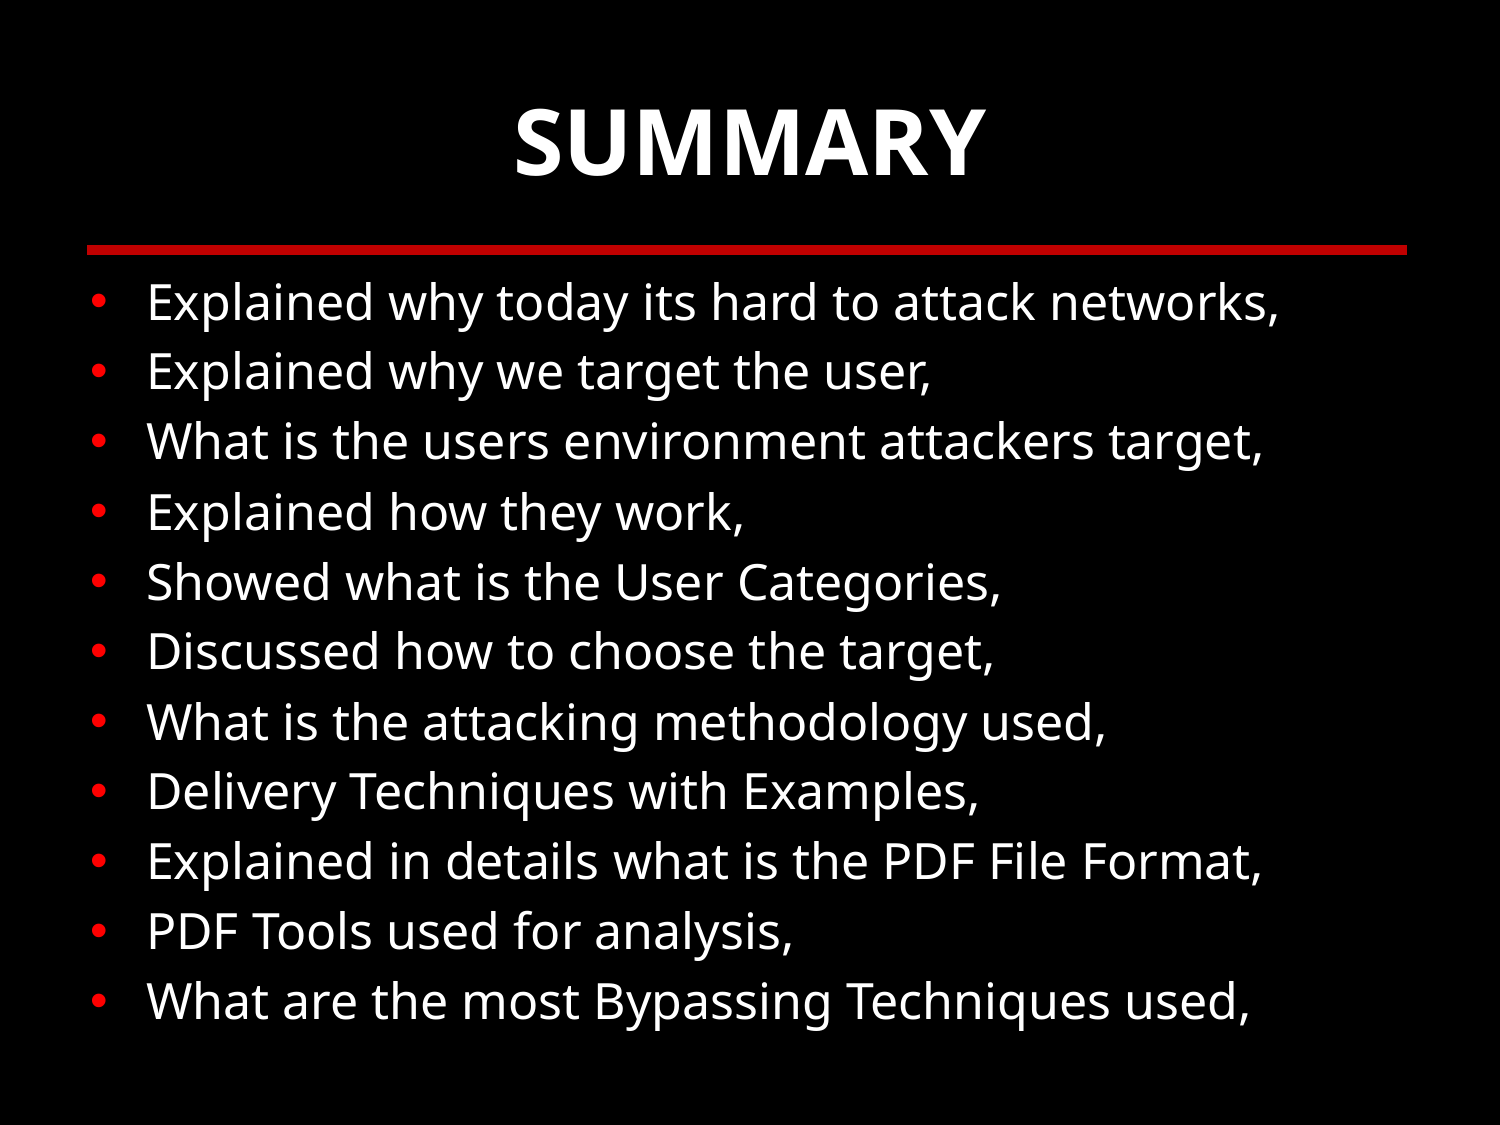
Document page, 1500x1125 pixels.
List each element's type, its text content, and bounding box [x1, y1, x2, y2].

list Explained why today its hard to attack networks, Explained why we target the user, What is the users environment attackers target, Explained how they work, Showed what is the User Categories, Discussed how to choose the target, What is the attacking methodology used, Delivery Techniques with Examples, Explained in details what is the PDF File Format, PDF Tools used for analysis, What are the most Bypassing Techniques used, [75, 262, 1425, 1005]
title SUMMARY [75, 45, 1425, 233]
